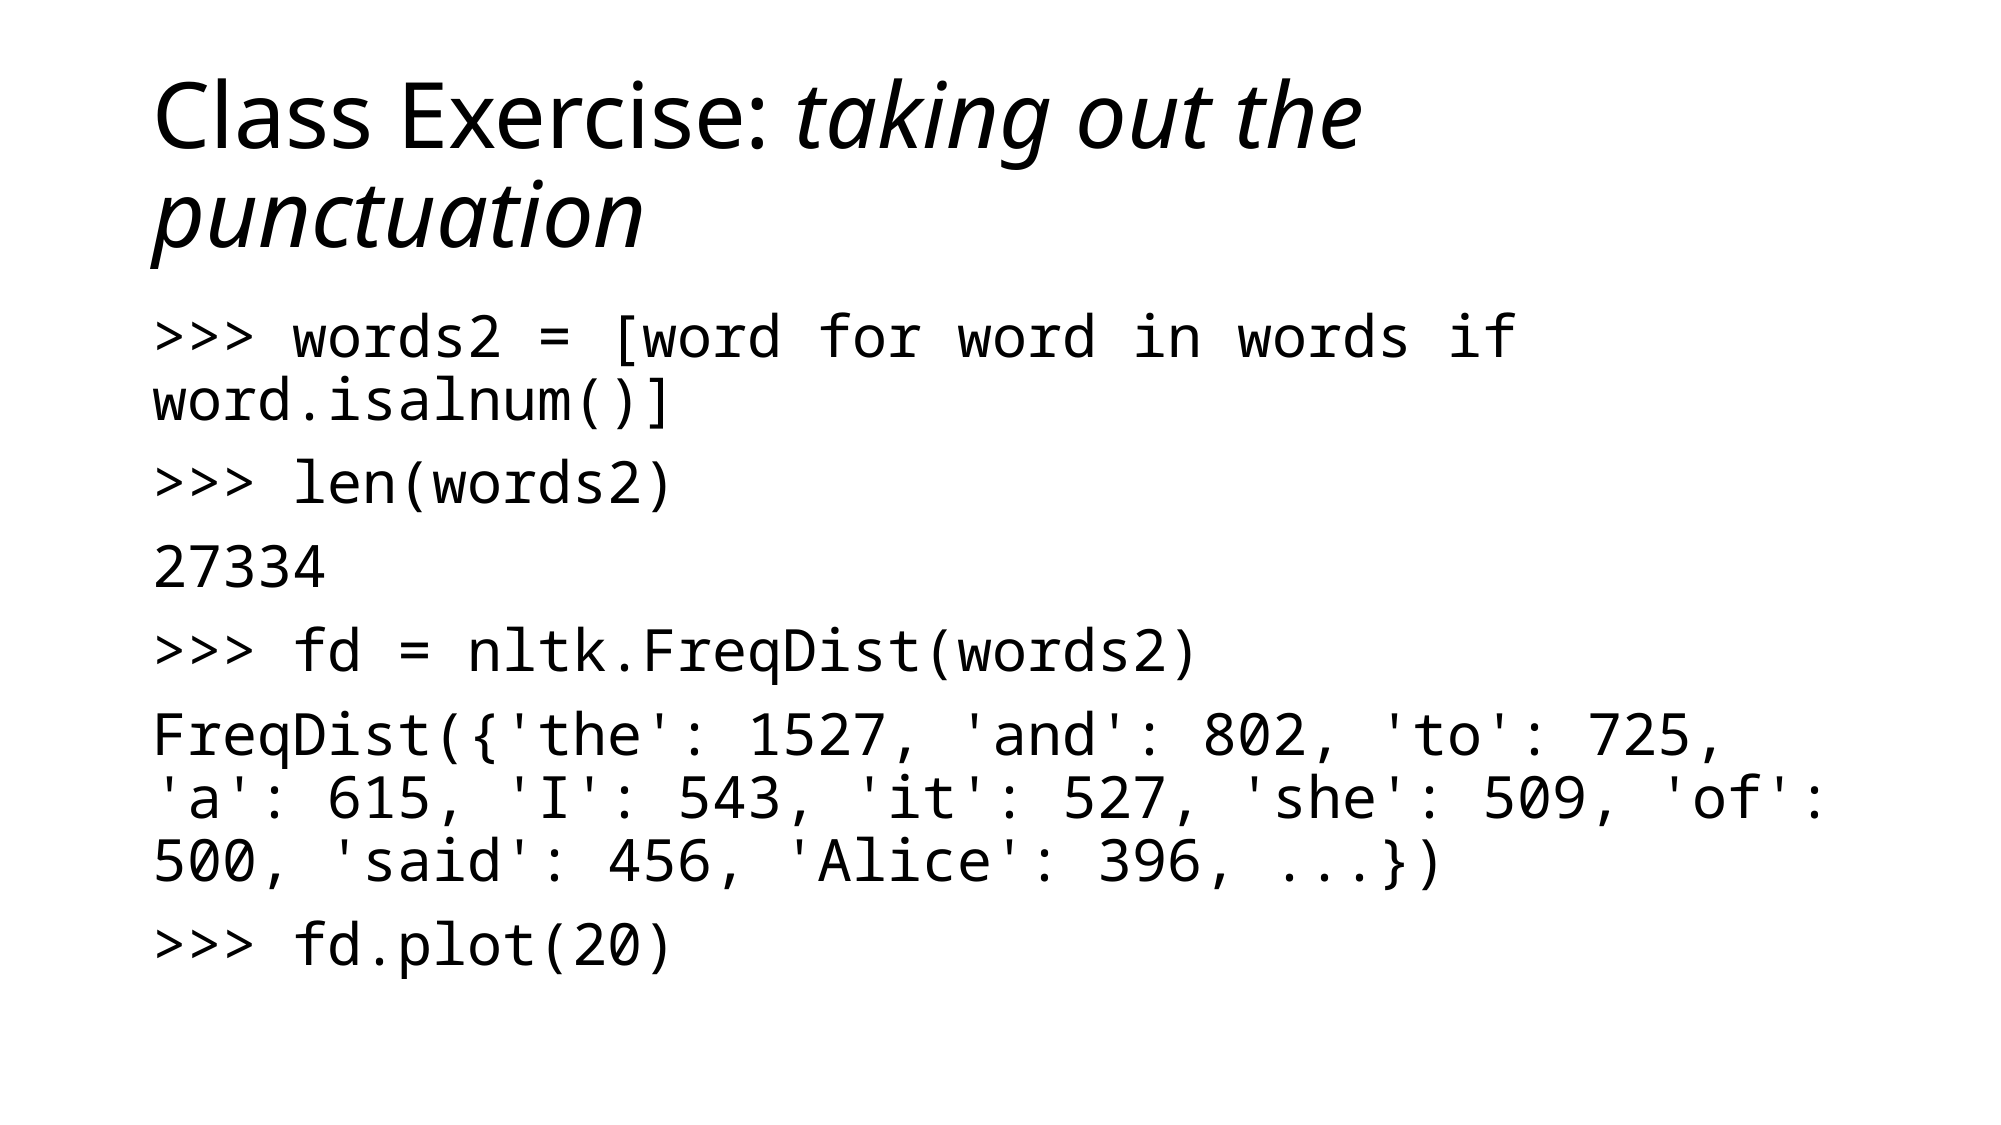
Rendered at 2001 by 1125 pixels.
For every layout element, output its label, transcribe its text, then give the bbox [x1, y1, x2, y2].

list >>> words2 = [word for word in words if word.isalnum()] >>> len(words2) 27334 >>> fd = nltk.FreqDist(words2) FreqDist({'the': 1527, 'and': 802, 'to': 725, 'a': 615, 'I': 543, 'it': 527, 'she': 509, 'of': 500, 'said': 456, 'Alice': 396, ...}) >>> fd.plot(20) [137, 299, 1863, 1014]
title Class Exercise: taking out the punctuation [137, 59, 1863, 278]
